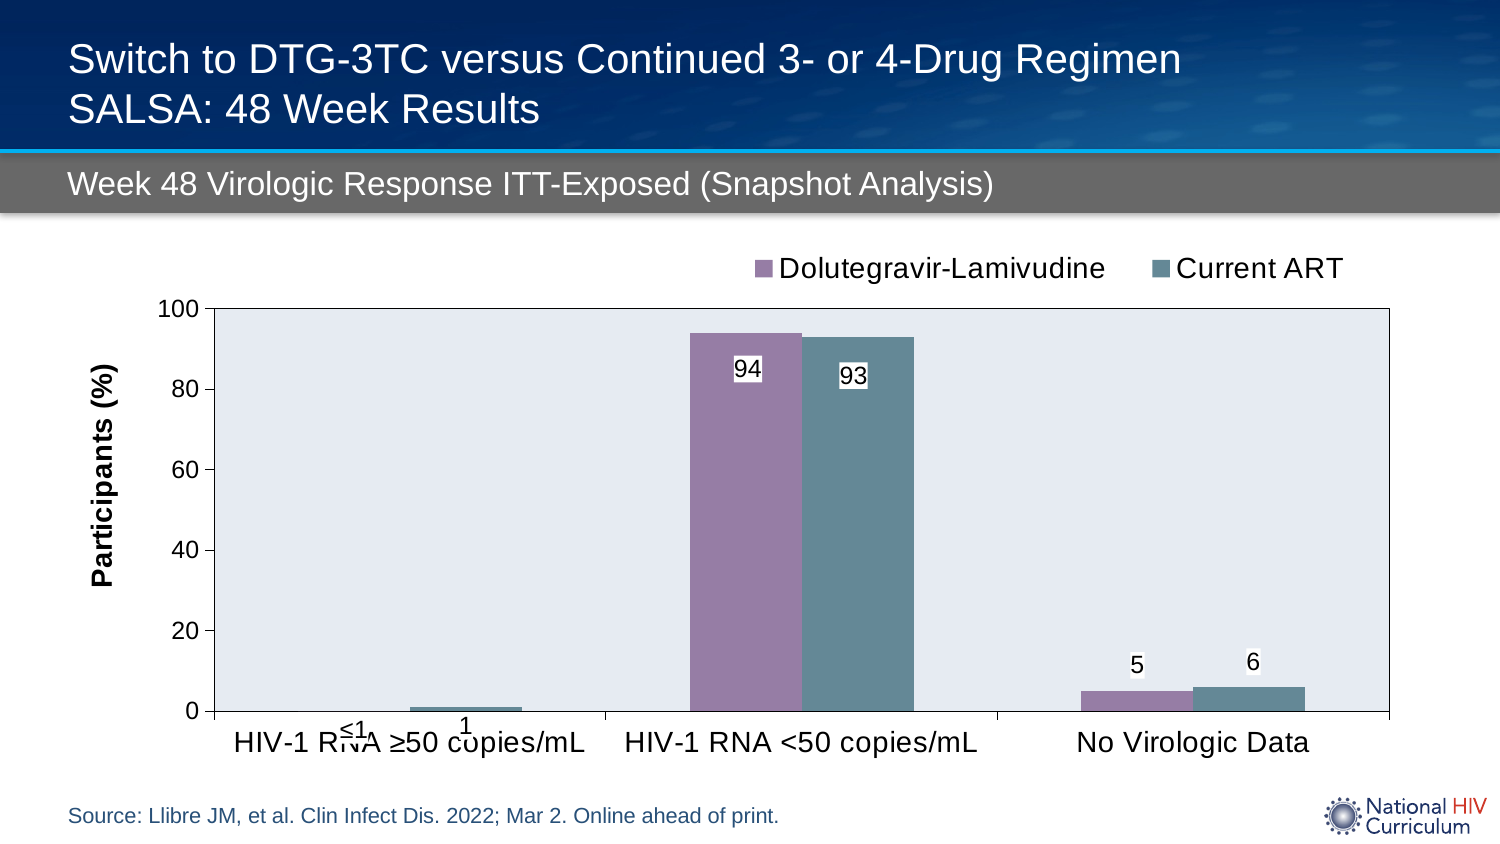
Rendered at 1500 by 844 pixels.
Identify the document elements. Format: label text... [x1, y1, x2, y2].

picture [0, 0, 1500, 148]
list Week 48 Virologic Response ITT-Exposed (Snapshot Analysis) [52, 154, 1448, 211]
chart [74, 229, 1425, 770]
list Source: Llibre JM, et al. Clin Infect Dis. 2022; Mar 2. Online ahead of print. [53, 795, 1261, 835]
title Switch to DTG-3TC versus Continued 3- or 4-Drug Regimen SALSA: 48 Week Results [53, 14, 1447, 149]
picture [1324, 797, 1362, 835]
